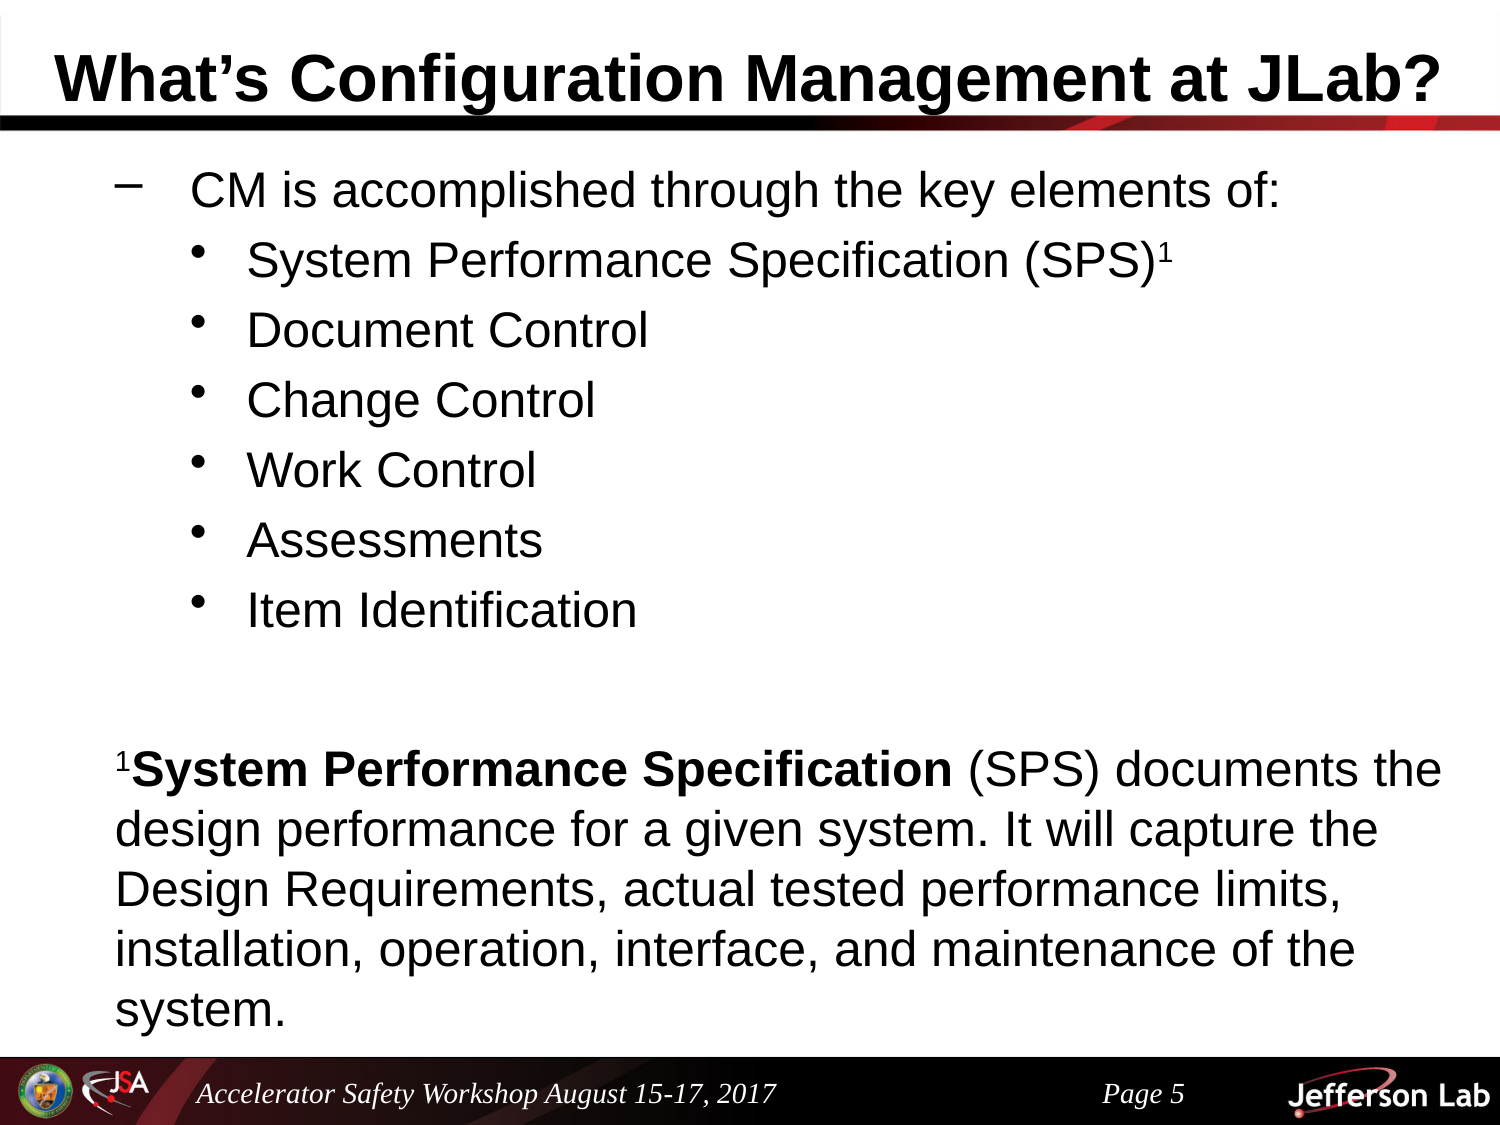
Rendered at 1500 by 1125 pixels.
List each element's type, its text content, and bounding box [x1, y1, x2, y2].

picture [0, 0, 1500, 1125]
list CM is accomplished through the key elements of: System Performance Specification (SPS)1 Document Control Change Control Work Control Assessments Item Identification 1System Performance Specification (SPS) documents the design performance for a given system. It will capture the Design Requirements, actual tested performance limits, installation, operation, interface, and maintenance of the system. [24, 149, 1476, 1051]
title What’s Configuration Management at JLab? [12, 0, 1488, 151]
